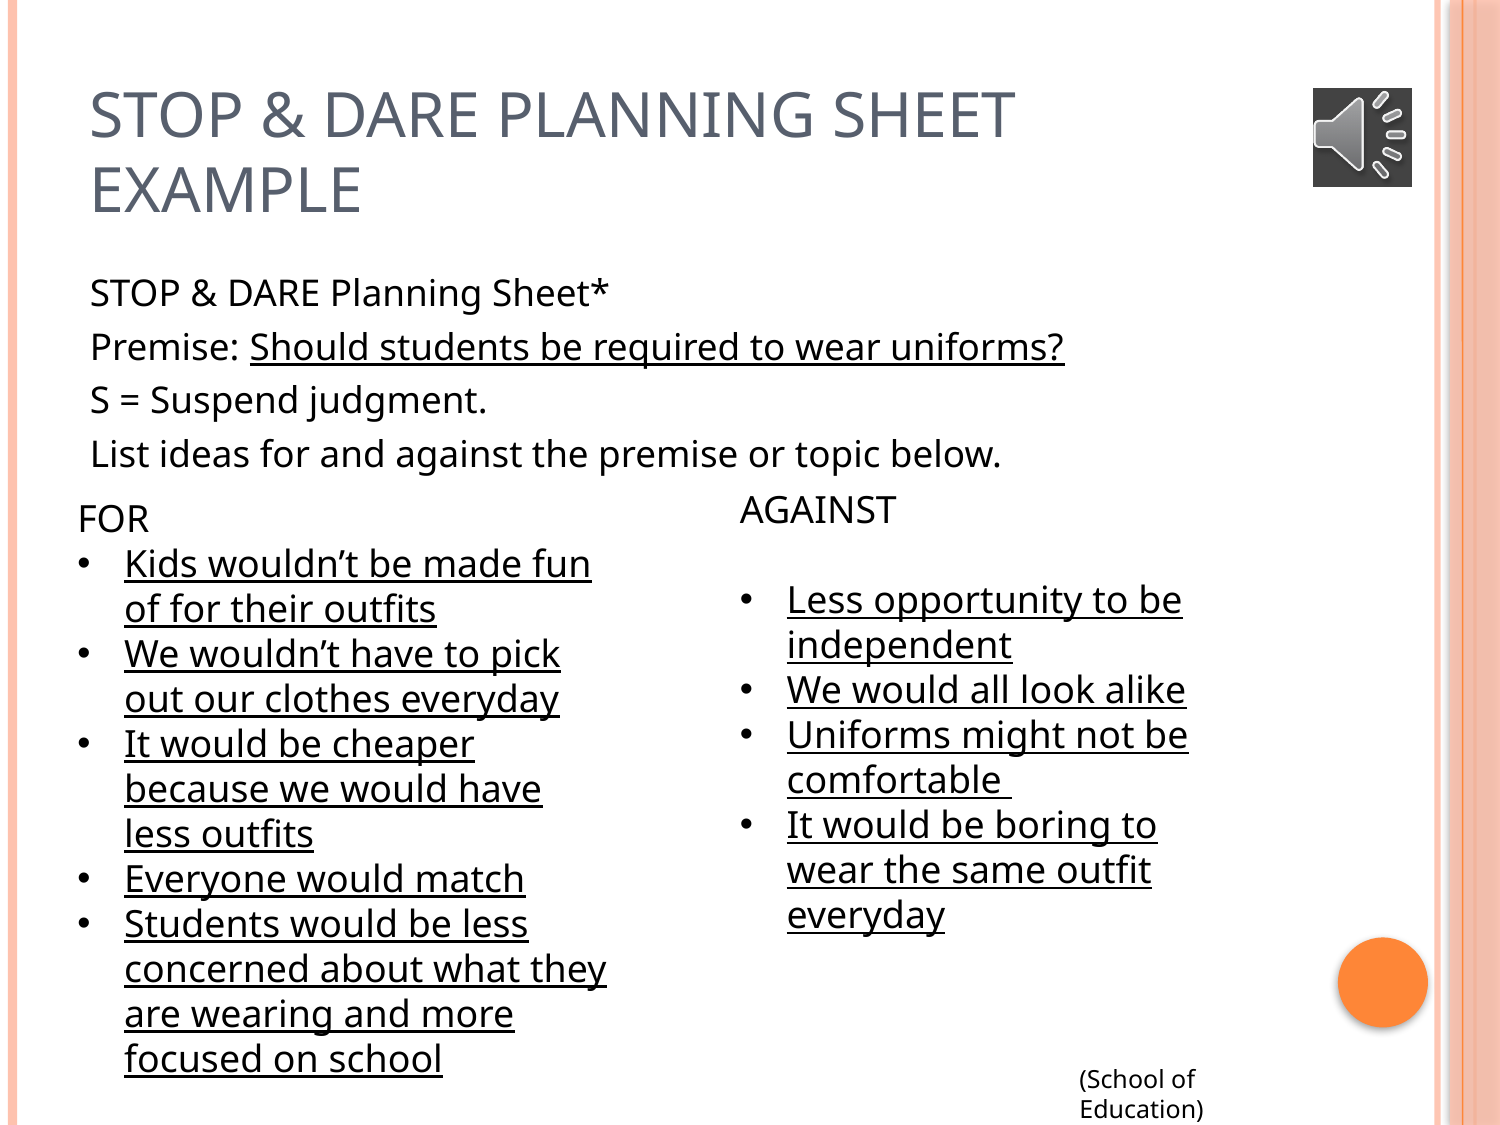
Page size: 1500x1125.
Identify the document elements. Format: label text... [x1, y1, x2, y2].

list STOP & DARE Planning Sheet* Premise: Should students be required to wear uniforms? S = Suspend judgment. List ideas for and against the premise or topic below. [75, 262, 1300, 488]
picture [1311, 86, 1413, 188]
title Stop & Dare Planning Sheet example [75, 45, 1300, 233]
text_box (School of Education) [1064, 1056, 1340, 1125]
text_box FOR Kids wouldn’t be made fun of for their outfits We wouldn’t have to pick out our clothes everyday It would be cheaper because we would have less outfits Everyone would match Students would be less concerned about what they are wearing and more focused on school [62, 487, 625, 1125]
text_box AGAINST Less opportunity to be independent We would all look alike Uniforms might not be comfortable It would be boring to wear the same outfit everyday [724, 478, 1263, 944]
